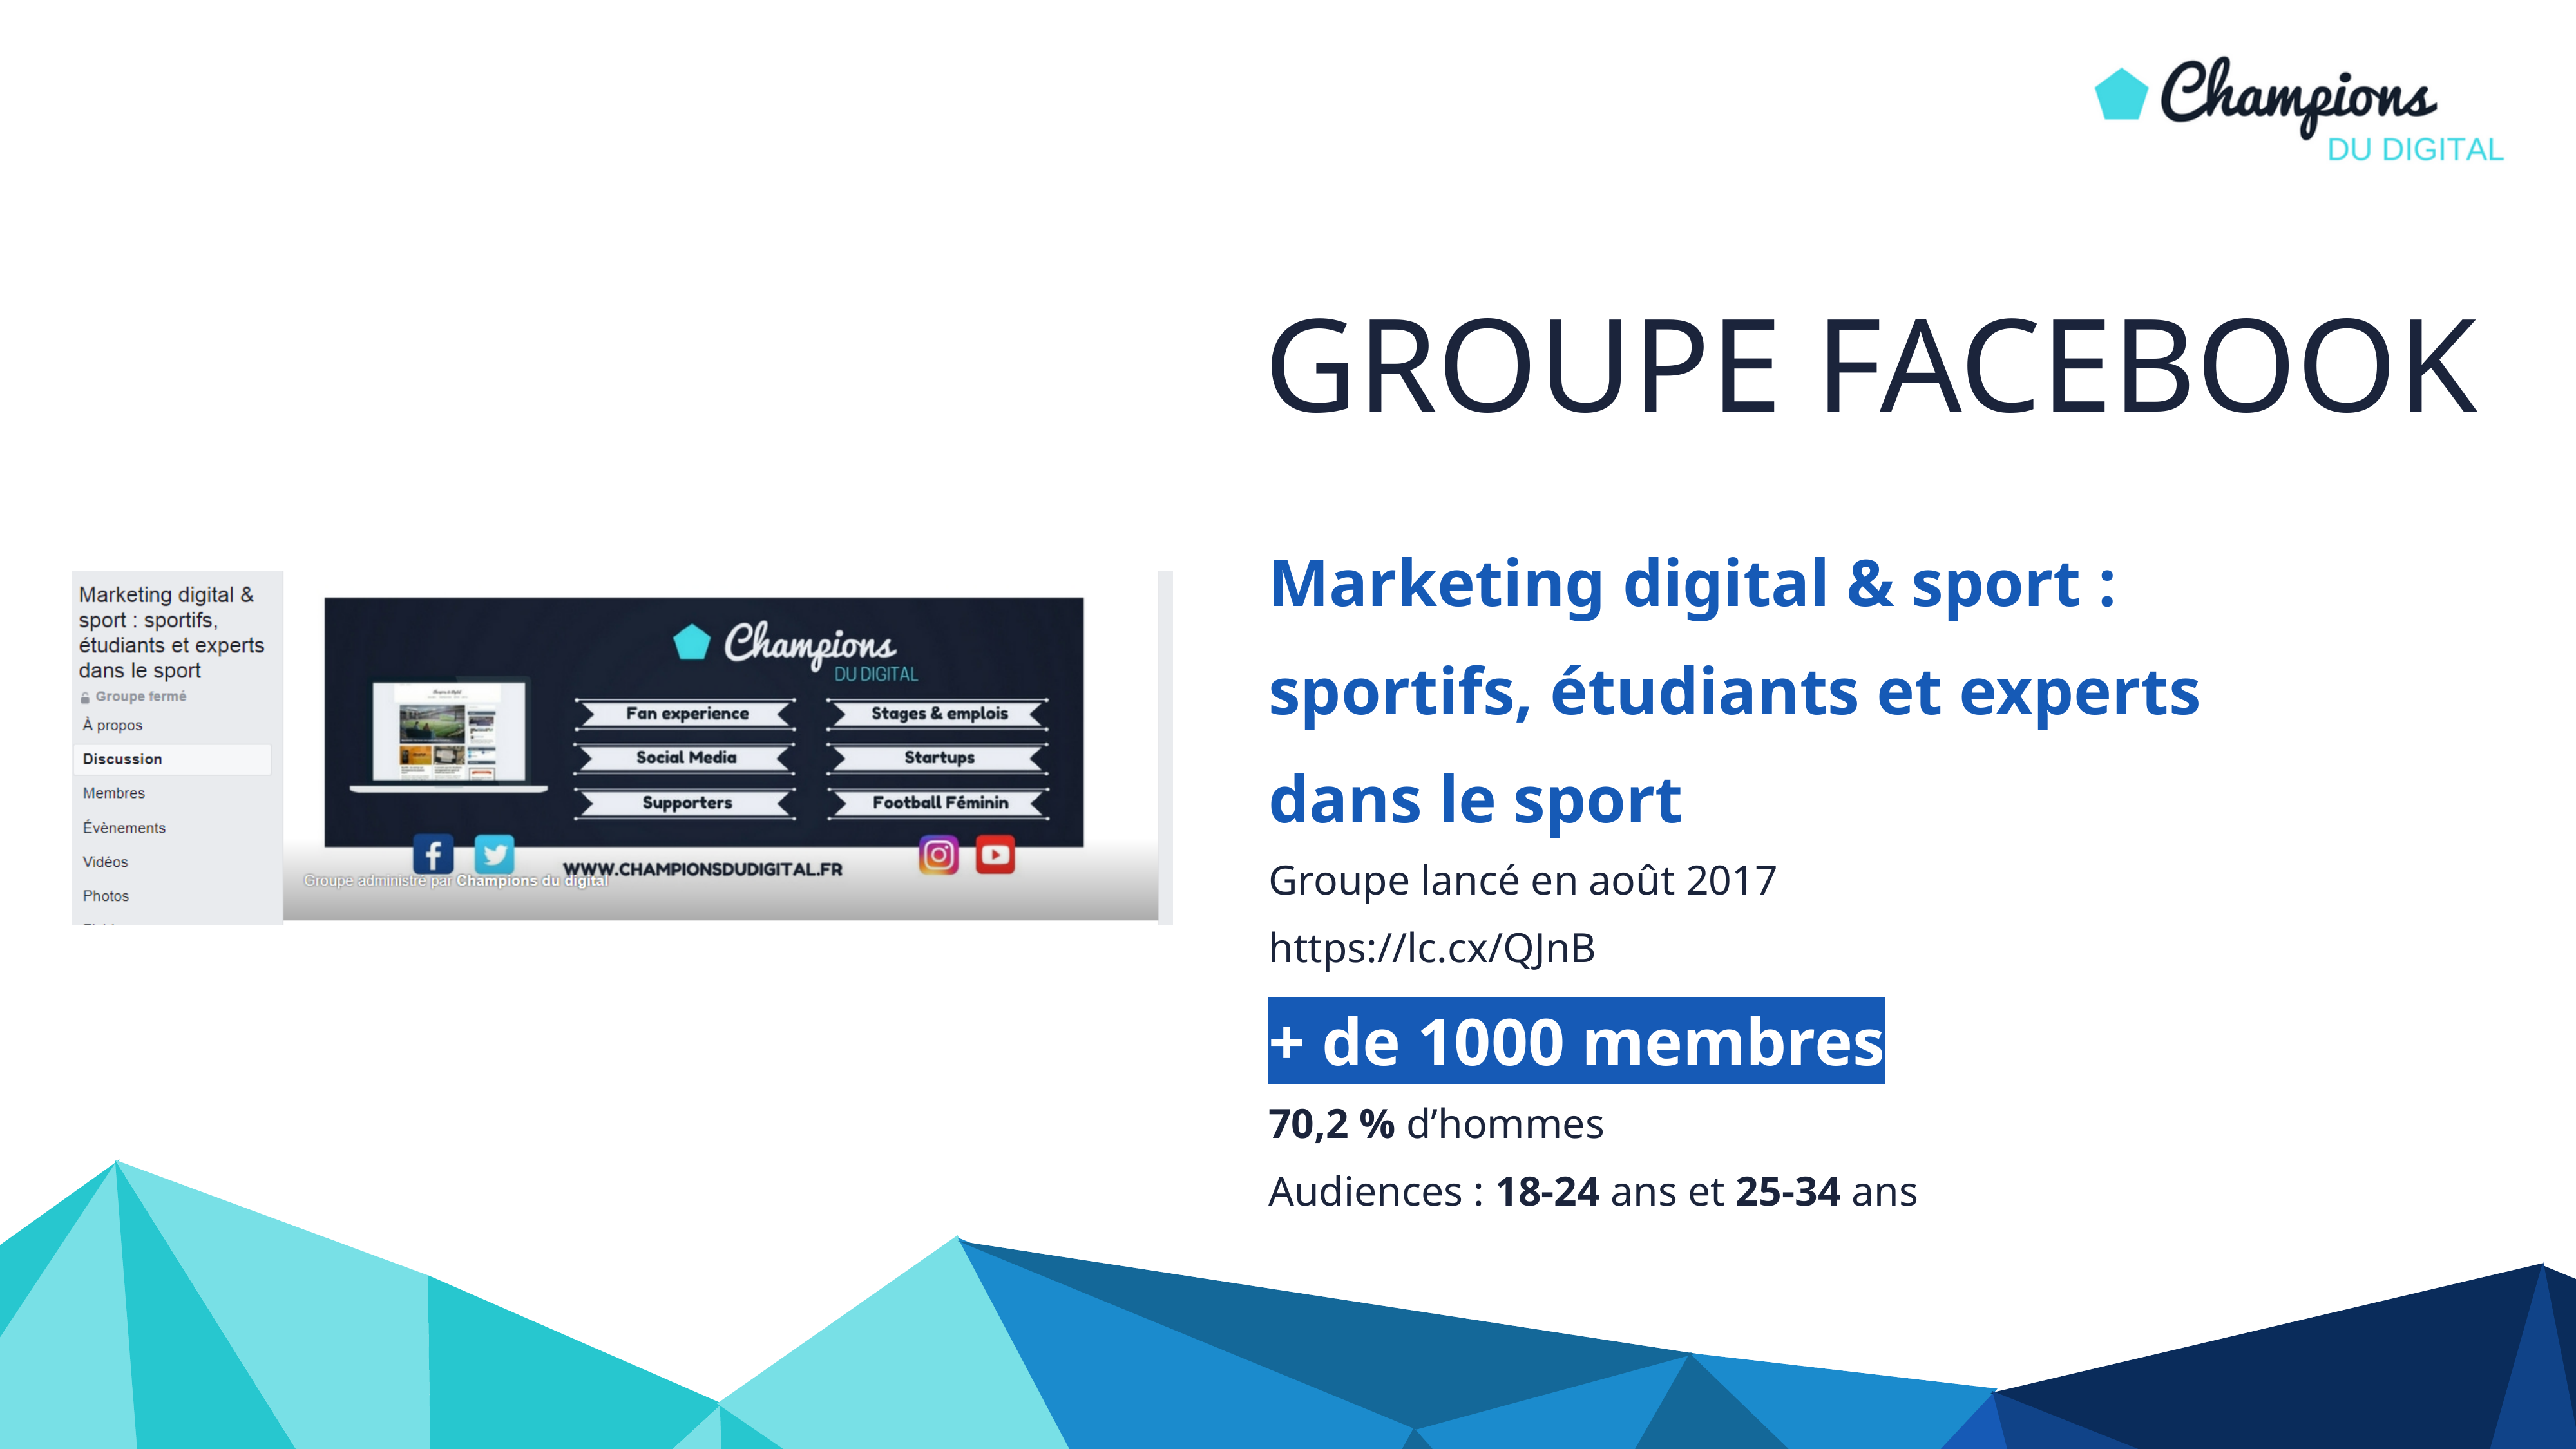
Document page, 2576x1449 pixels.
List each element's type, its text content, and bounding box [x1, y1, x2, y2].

text_box GROUPE FACEBOOK [1254, 288, 2534, 726]
picture [2012, 0, 2576, 224]
picture [72, 571, 1173, 926]
text_box Marketing digital & sport : sportifs, étudiants et experts dans le sport Groupe lancé en août 2017 https://lc.cx/QJnB + de 1000 membres 70,2 % d’hommes Audiences : 18-24 ans et 25-34 ans [1259, 506, 2360, 874]
